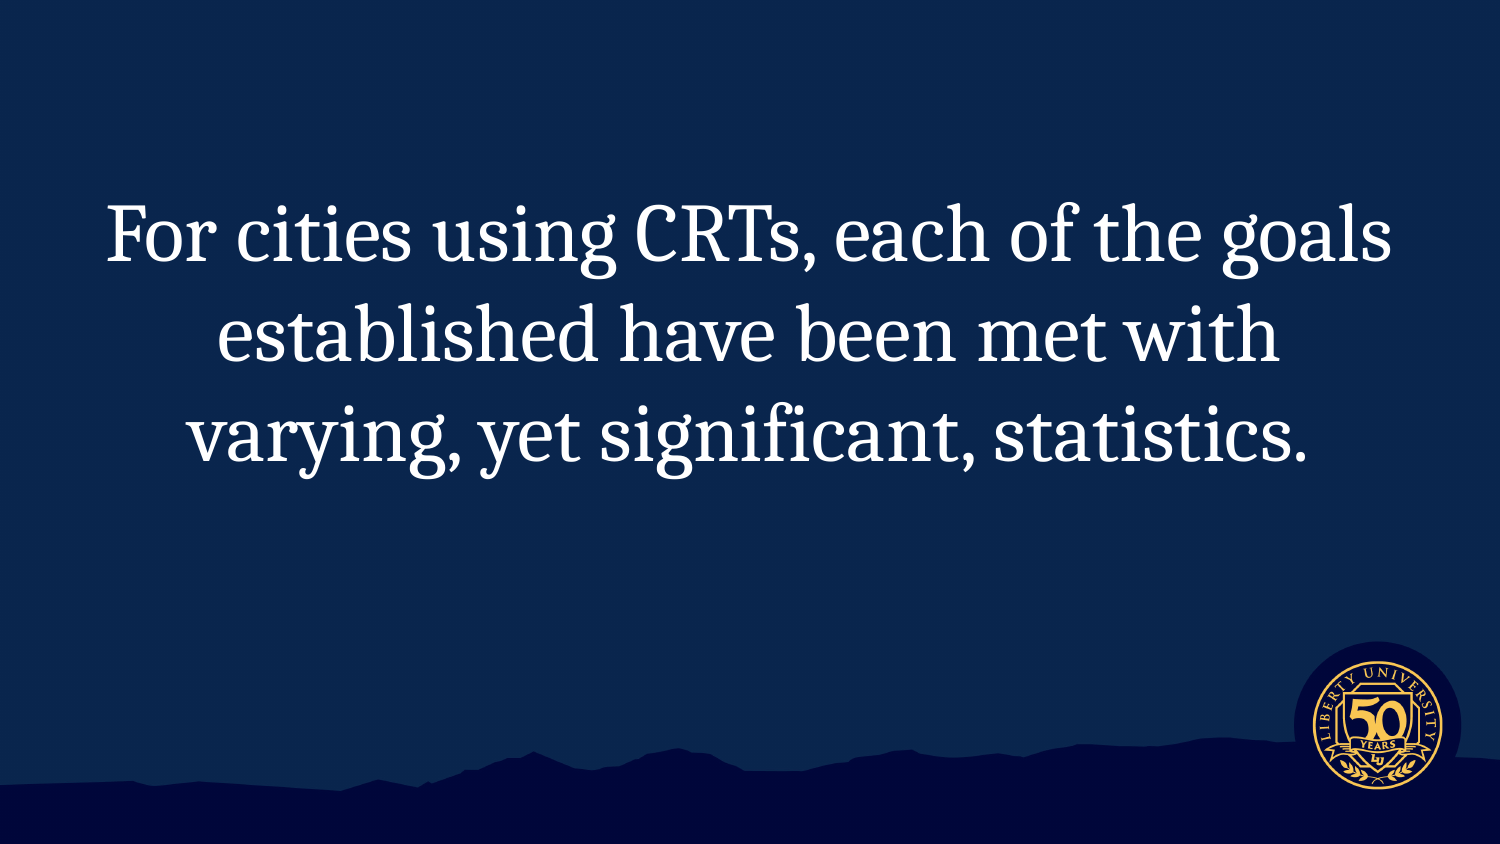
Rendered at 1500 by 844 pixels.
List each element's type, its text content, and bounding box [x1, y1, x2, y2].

picture [0, 0, 1500, 844]
list For cities using CRTs, each of the goals established have been met with varying, yet significant, statistics. [75, 54, 1425, 754]
